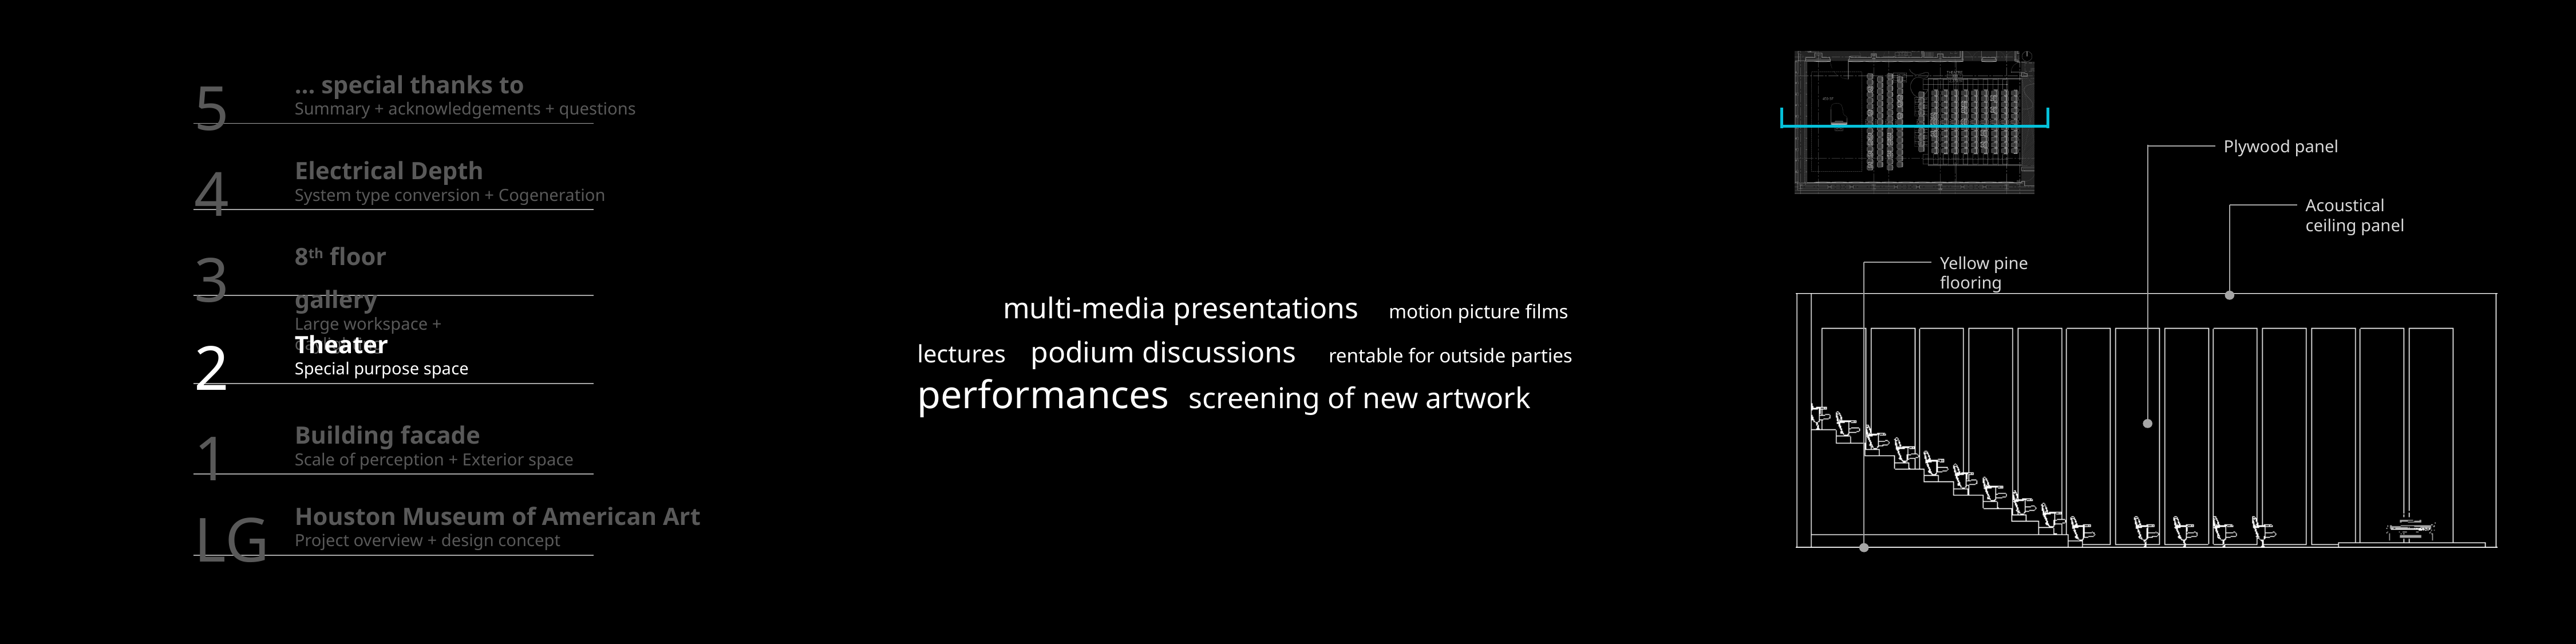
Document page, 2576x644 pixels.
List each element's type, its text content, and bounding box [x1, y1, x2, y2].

text_box multi-media presentations motion picture films lectures podium discussions rentable for outside parties performances screening of new artwork [908, 286, 1674, 421]
picture [1795, 51, 2034, 107]
text_box Yellow pine flooring [1931, 248, 2075, 293]
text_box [185, 28, 773, 580]
picture [1795, 129, 2034, 194]
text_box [1781, 107, 2048, 129]
picture [1864, 293, 2498, 548]
text_box Plywood panel [2215, 131, 2358, 160]
picture [1796, 293, 1863, 548]
text_box Acoustical ceiling panel [2297, 190, 2440, 239]
